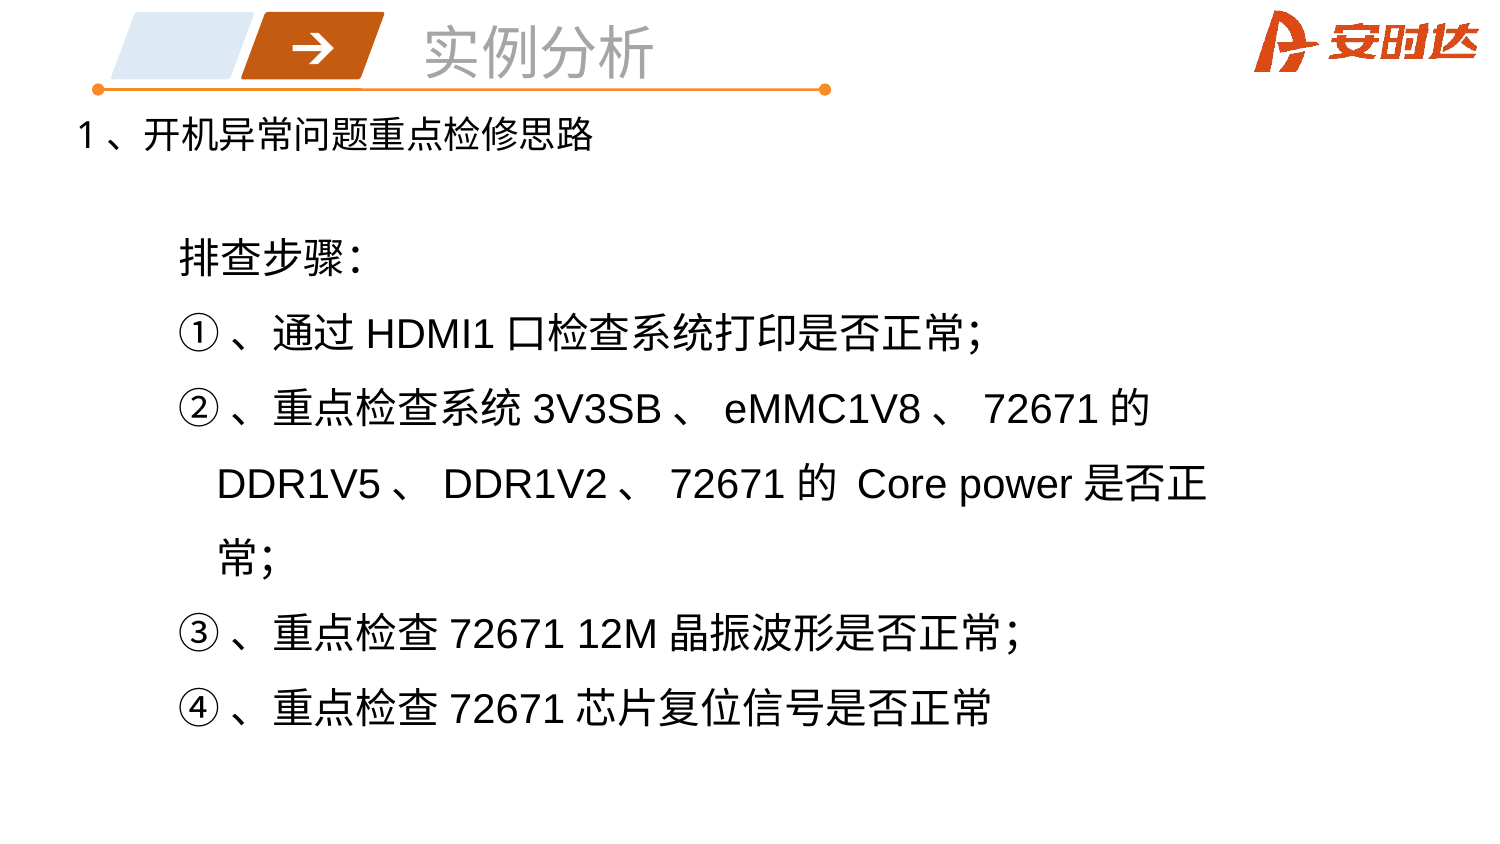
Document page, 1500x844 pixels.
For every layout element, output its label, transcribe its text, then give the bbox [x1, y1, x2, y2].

text_box 1、开机异常问题重点检修思路 [61, 104, 903, 164]
text_box 排查步骤： ①、通过HDMI1口检查系统打印是否正常； ②、重点检查系统3V3SB、eMMC1V8、72671的DDR1V5、DDR1V2、72671的 Core power是否正常； ③、重点检查72671 12M晶振波形是否正常； ④、重点检查72671芯片复位信号是否正常 [163, 199, 1243, 739]
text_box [110, 8, 1260, 89]
picture [1246, 4, 1487, 72]
text_box [91, 83, 106, 96]
